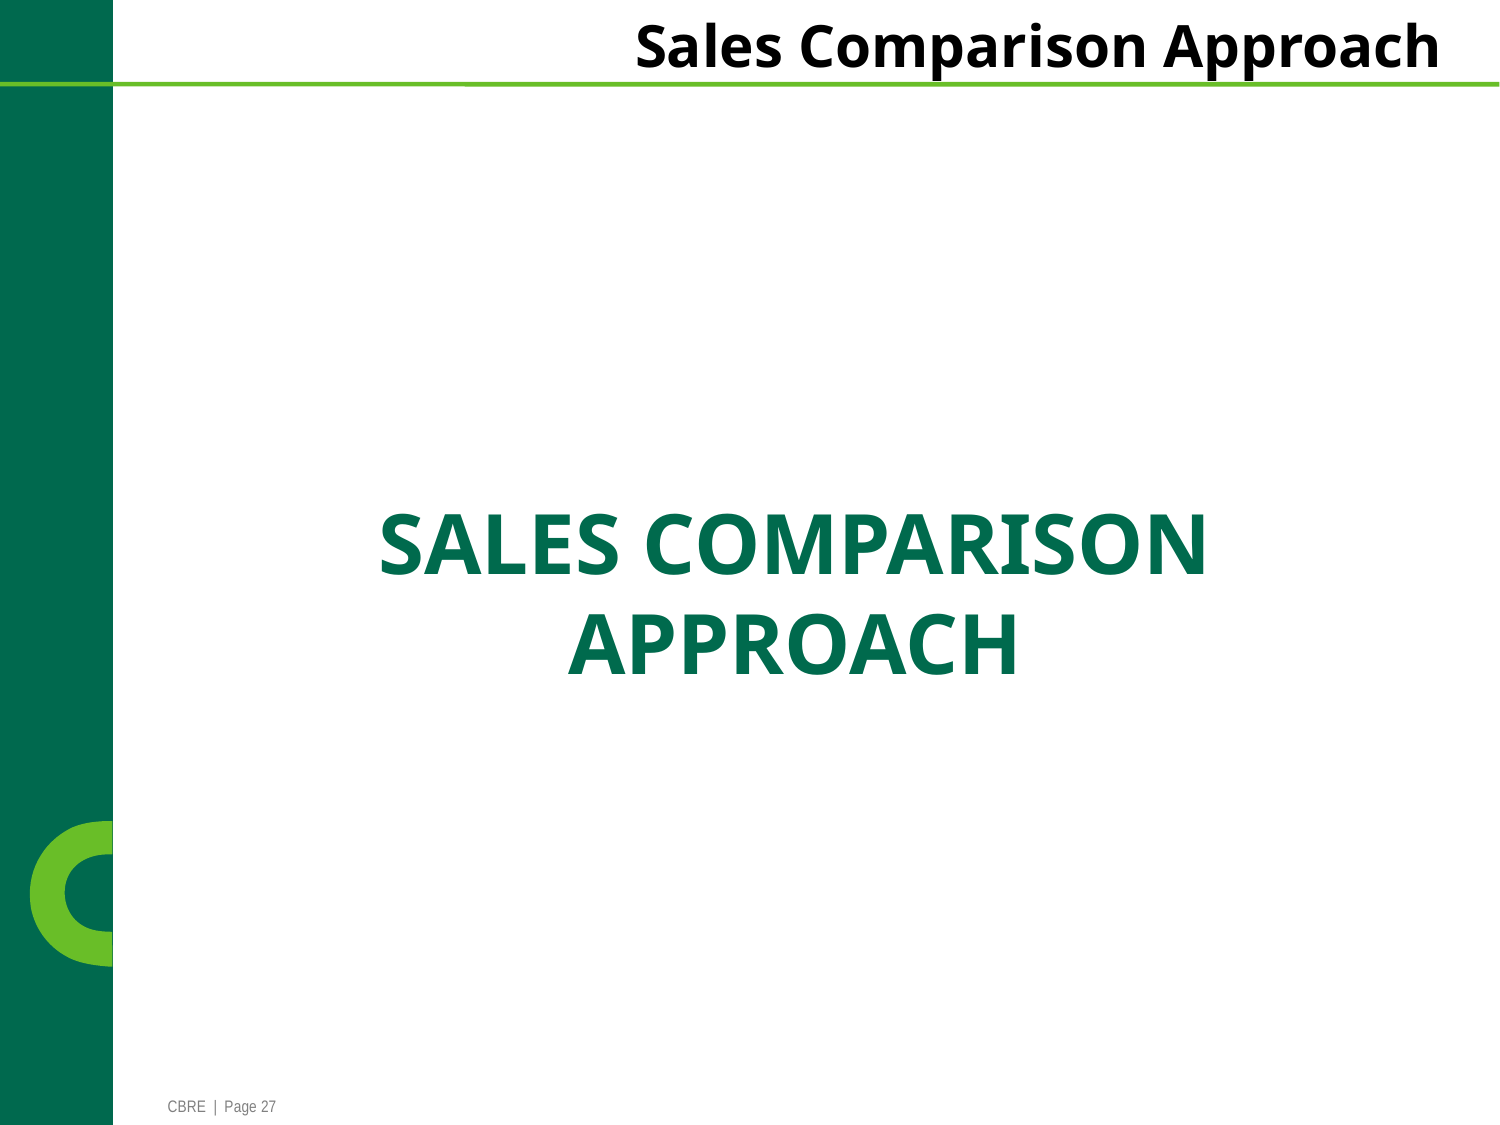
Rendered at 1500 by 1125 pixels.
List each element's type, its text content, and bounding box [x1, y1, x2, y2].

picture [65, 855, 113, 931]
text_box Sales Comparison Approach [163, 483, 1427, 699]
picture [0, 87, 113, 1125]
picture [0, 0, 113, 81]
title Sales Comparison Approach [167, 8, 1443, 80]
